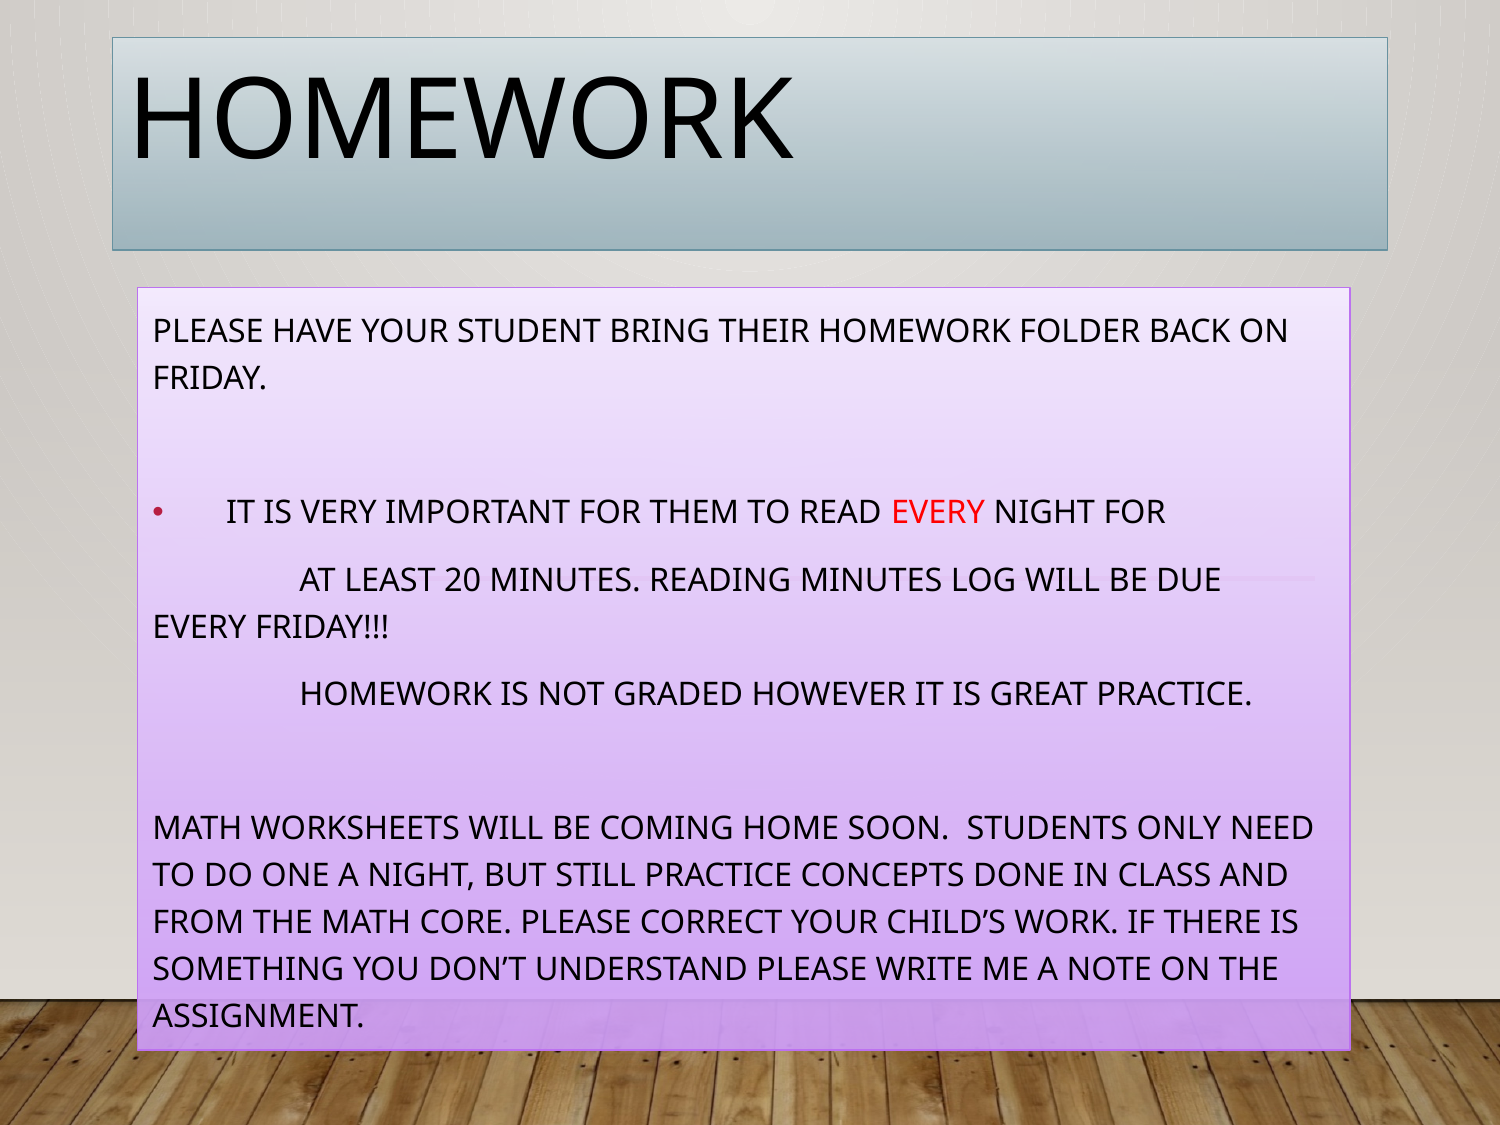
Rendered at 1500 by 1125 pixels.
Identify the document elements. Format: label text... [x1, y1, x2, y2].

subtitle Please have your student bring their homework folder back on Friday. It is VERY important for them to read EVERY night for at least 20 minutes. Reading minutes log will be due every FRIDAY!!! Homework is not graded however it is great practice. Math worksheets will be coming home soon. Students only need to do one a night, but still practice concepts done in class and from the math CORE. Please correct your child’s work. If there is something you don’t understand please write me a note on the assignment. [137, 287, 1351, 1051]
title Homework [112, 37, 1388, 251]
picture [0, 999, 1500, 1125]
